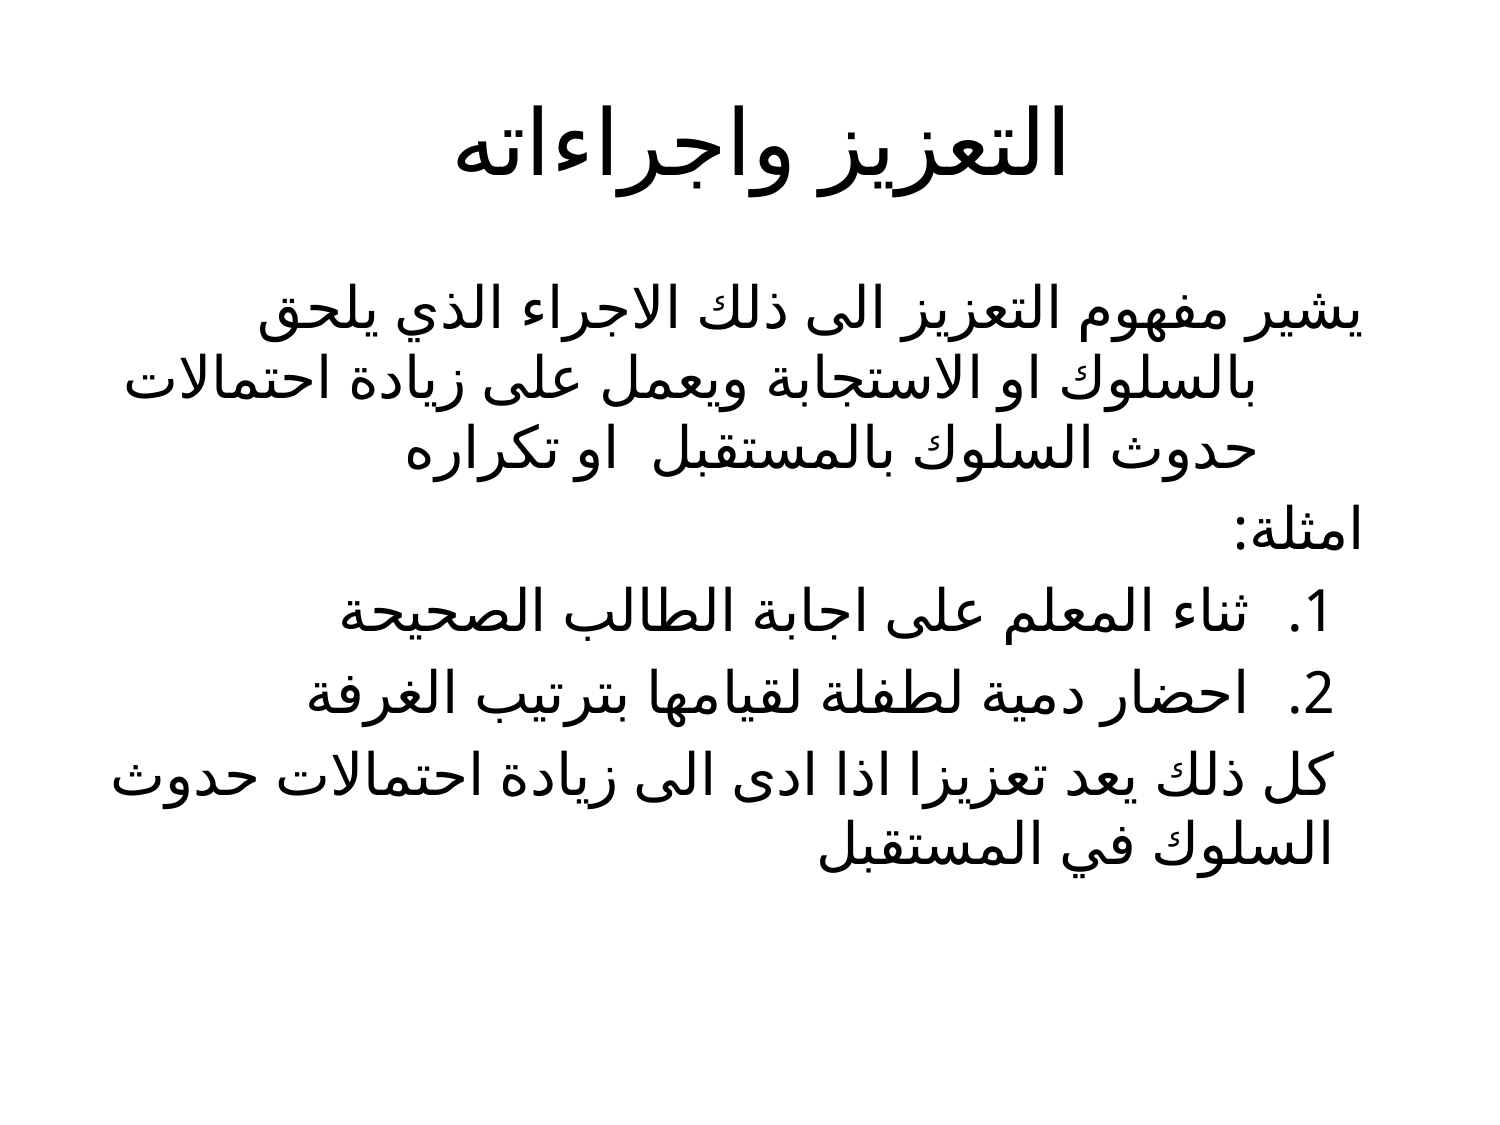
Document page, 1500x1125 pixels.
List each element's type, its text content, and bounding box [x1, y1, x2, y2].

list يشير مفهوم التعزيز الى ذلك الاجراء الذي يلحق بالسلوك او الاستجابة ويعمل على زيادة احتمالات حدوث السلوك بالمستقبل او تكراره امثلة: ثناء المعلم على اجابة الطالب الصحيحة احضار دمية لطفلة لقيامها بترتيب الغرفة كل ذلك يعد تعزيزا اذا ادى الى زيادة احتمالات حدوث السلوك في المستقبل [75, 262, 1425, 1005]
title التعزيز واجراءاته [75, 45, 1425, 233]
